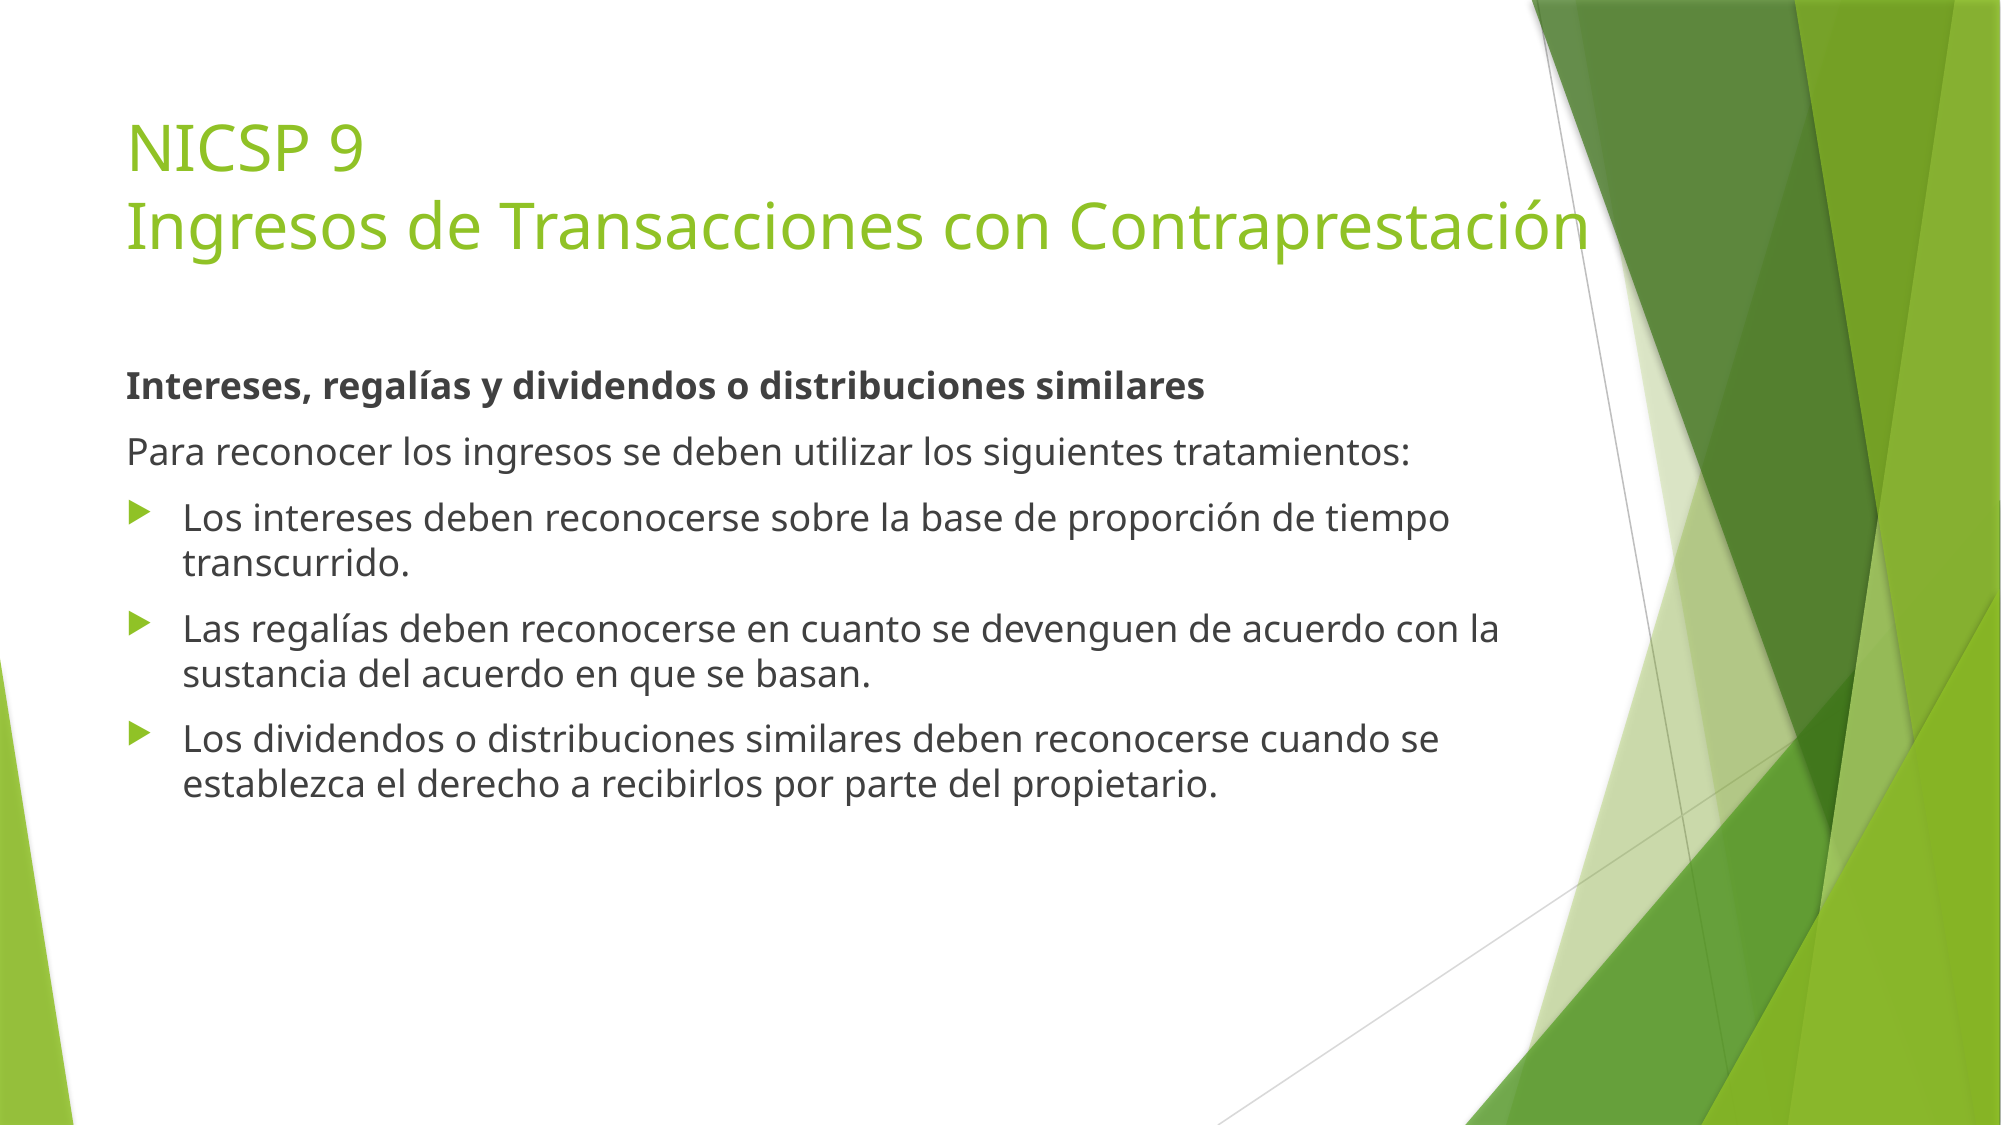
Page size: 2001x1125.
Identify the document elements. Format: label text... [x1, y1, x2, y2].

title NICSP 9 Ingresos de Transacciones con Contraprestación [111, 99, 1611, 317]
list Intereses, regalías y dividendos o distribuciones similares Para reconocer los ingresos se deben utilizar los siguientes tratamientos: Los intereses deben reconocerse sobre la base de proporción de tiempo transcurrido. Las regalías deben reconocerse en cuanto se devenguen de acuerdo con la sustancia del acuerdo en que se basan. Los dividendos o distribuciones similares deben reconocerse cuando se establezca el derecho a recibirlos por parte del propietario. [111, 354, 1522, 992]
